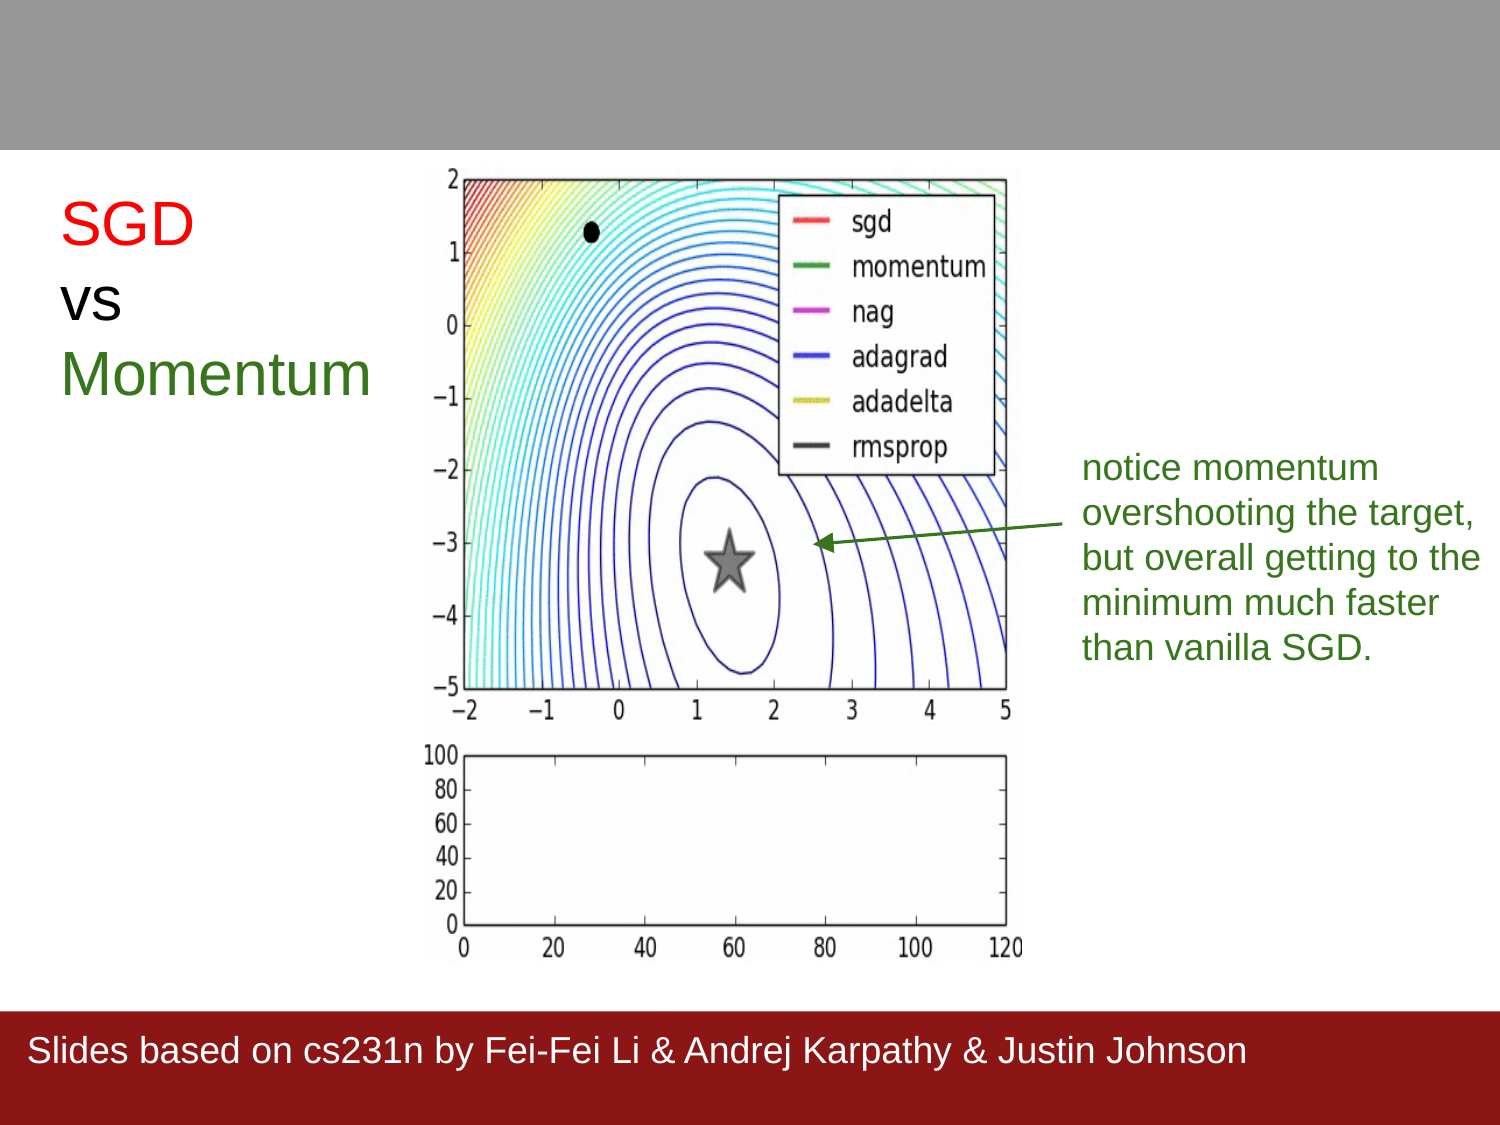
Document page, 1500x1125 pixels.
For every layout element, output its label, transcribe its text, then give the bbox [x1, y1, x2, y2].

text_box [812, 523, 1063, 545]
text_box notice momentum overshooting the target, but overall getting to the minimum much faster than vanilla SGD. [1066, 428, 1500, 871]
picture [424, 167, 1022, 962]
text_box SGD vs Momentum [45, 167, 423, 686]
